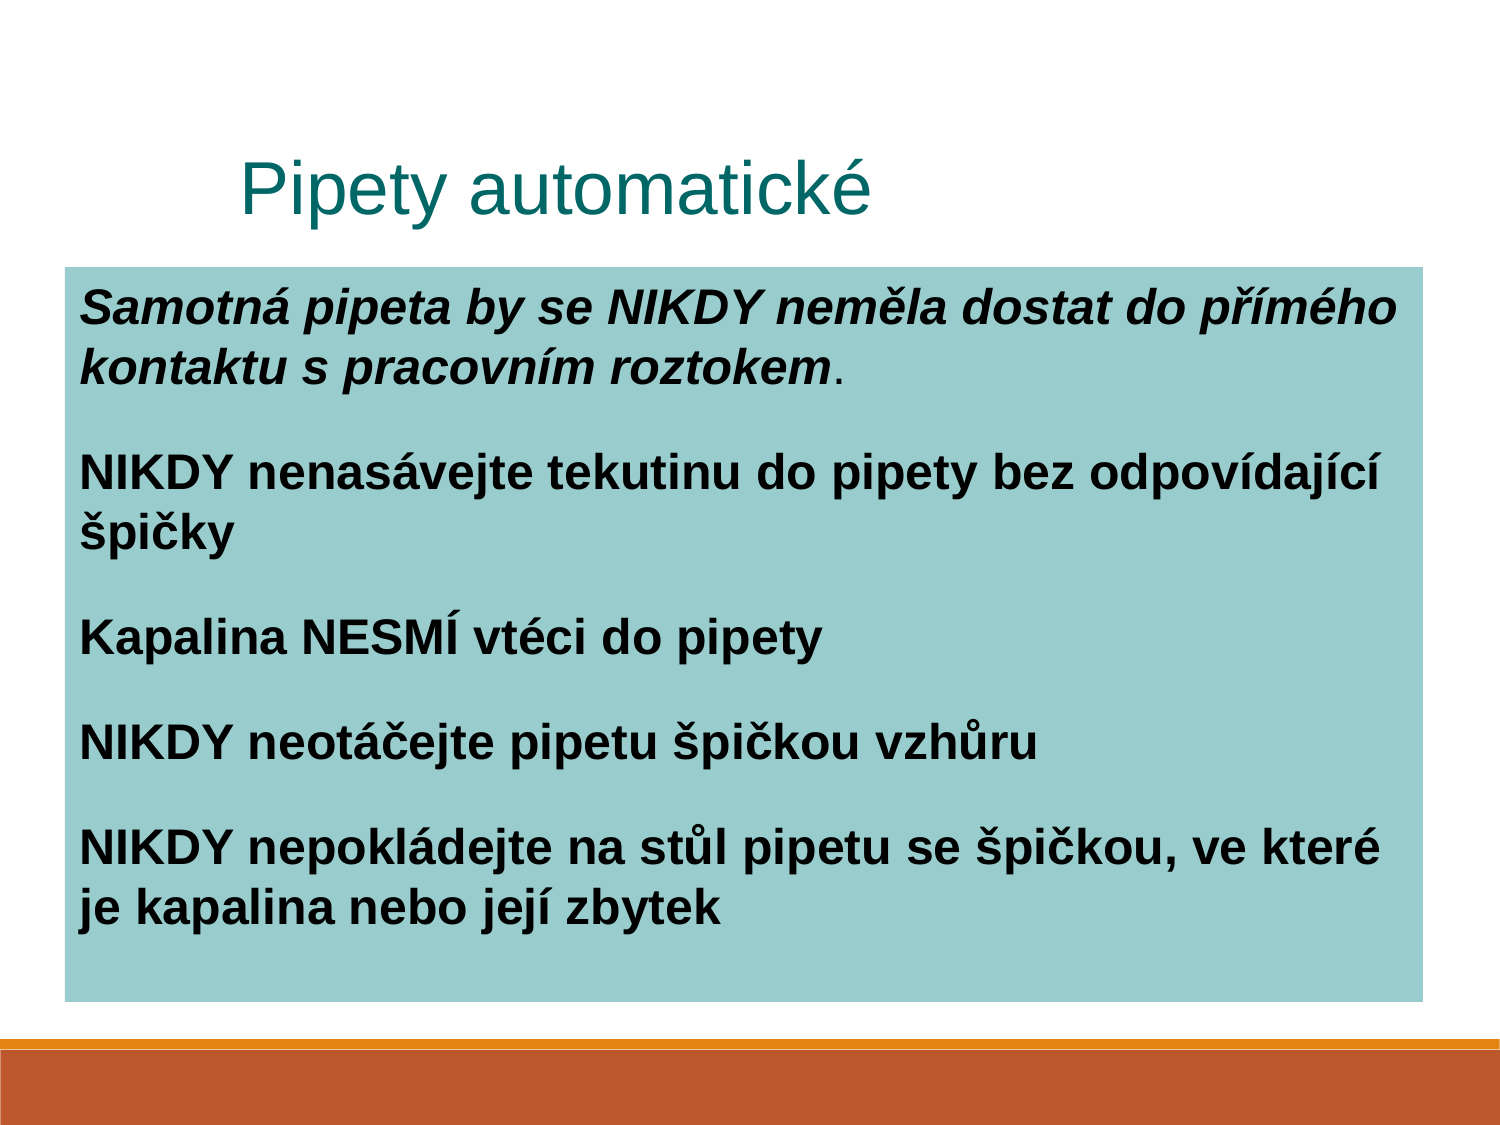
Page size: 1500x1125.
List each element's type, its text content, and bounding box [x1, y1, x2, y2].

text_box Samotná pipeta by se NIKDY neměla dostat do přímého kontaktu s pracovním roztokem. NIKDY nenasávejte tekutinu do pipety bez odpovídající špičky Kapalina NESMÍ vtéci do pipety NIKDY neotáčejte pipetu špičkou vzhůru NIKDY nepokládejte na stůl pipetu se špičkou, ve které je kapalina nebo její zbytek [64, 267, 1423, 1002]
text_box Pipety automatické [224, 49, 1425, 237]
